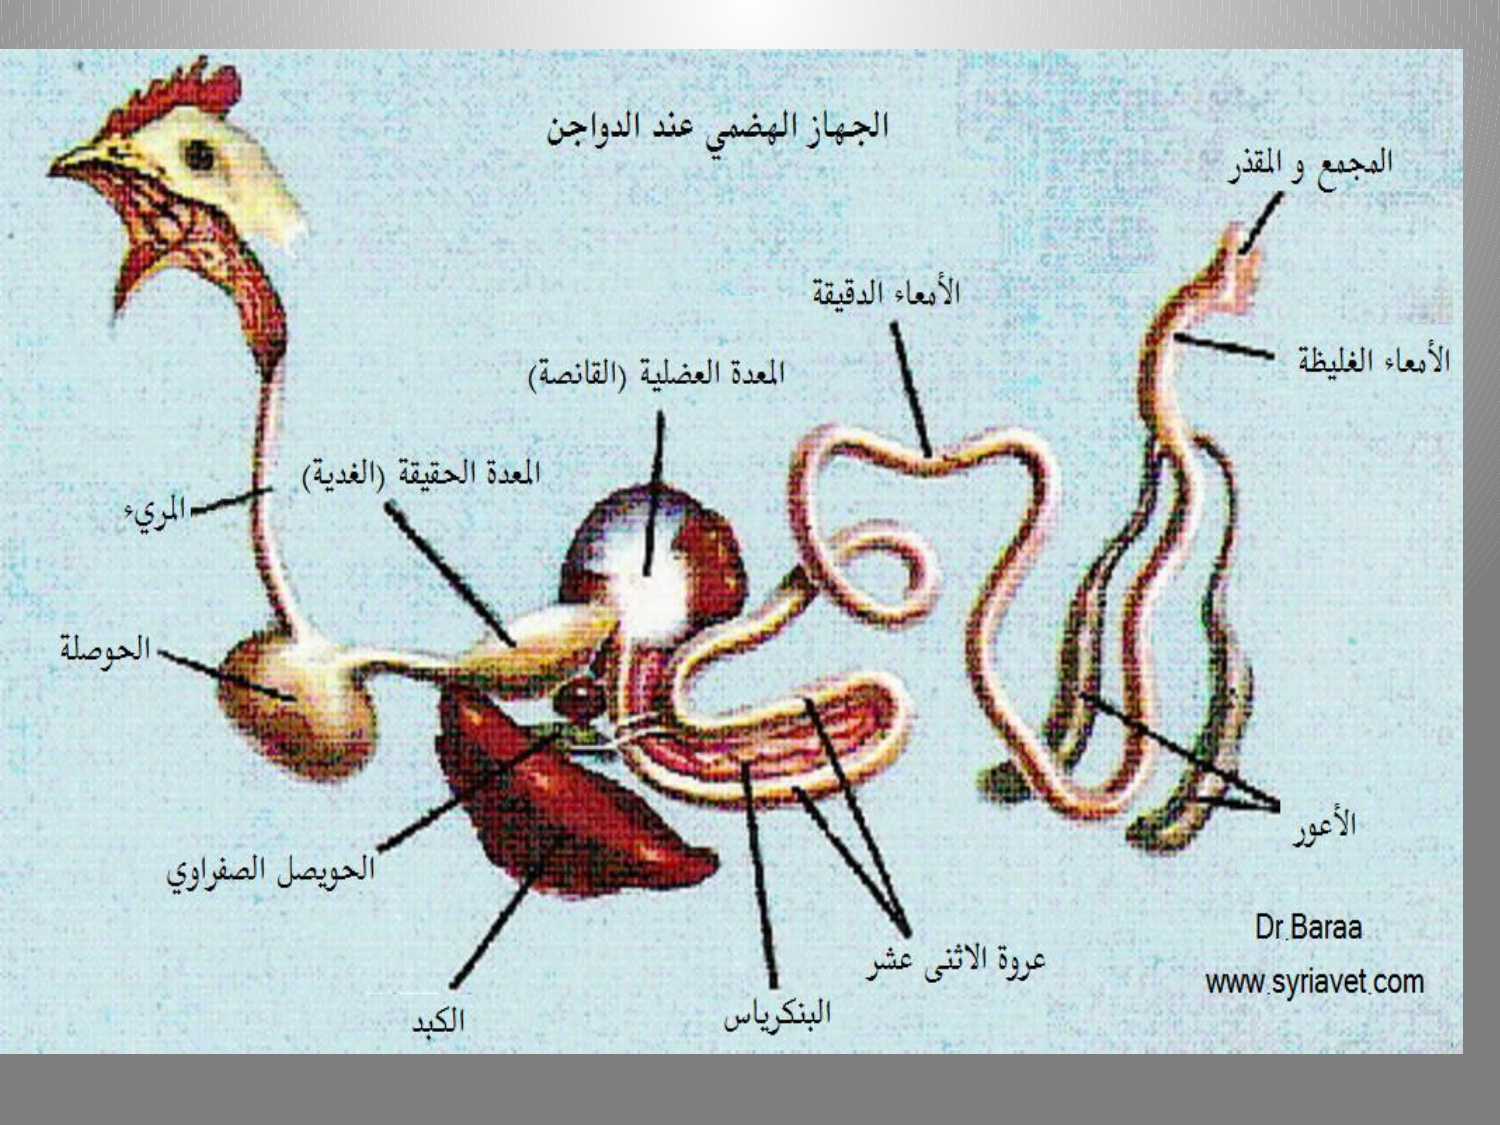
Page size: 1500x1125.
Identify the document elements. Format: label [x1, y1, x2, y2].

picture [0, 49, 1463, 1054]
